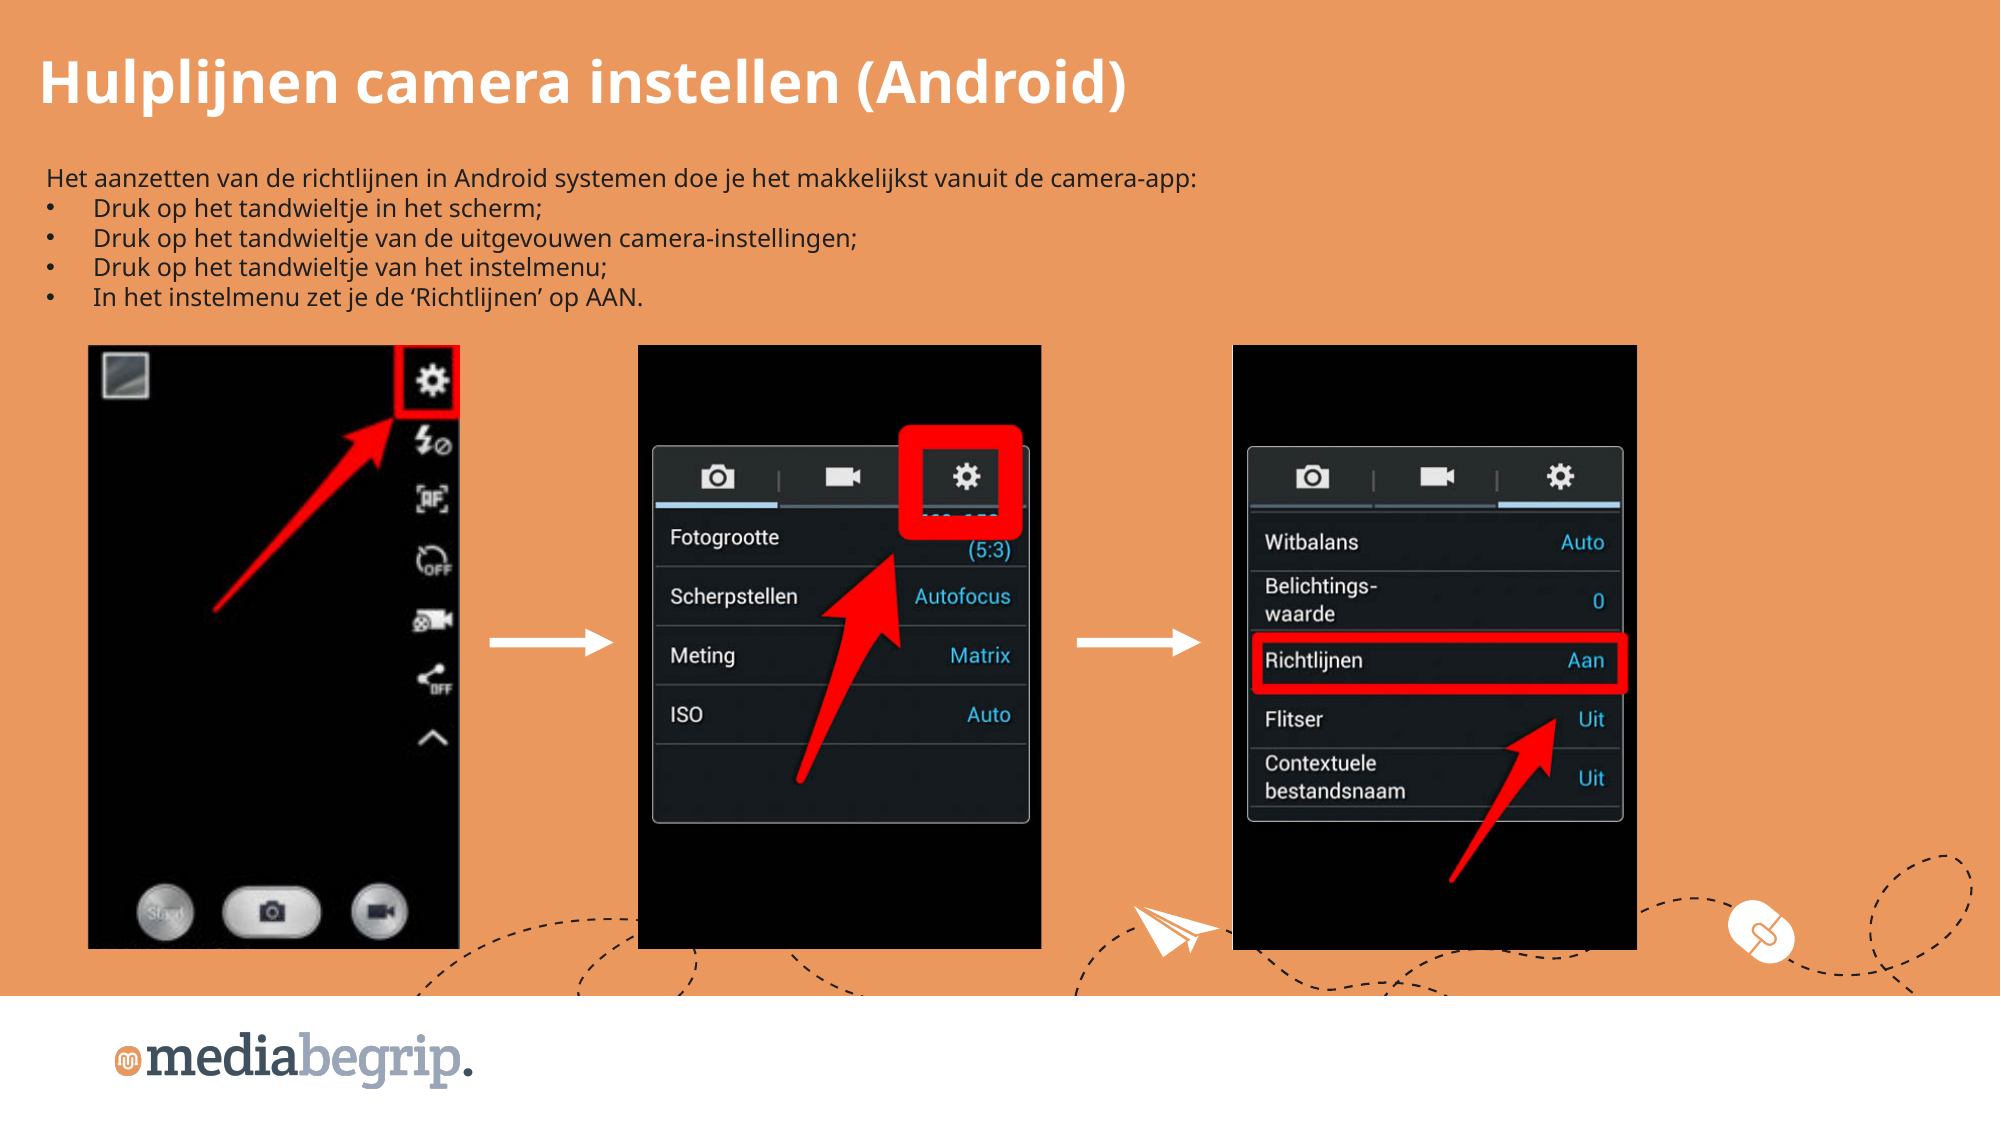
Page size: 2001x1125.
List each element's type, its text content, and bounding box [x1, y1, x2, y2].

picture [87, 345, 1042, 996]
picture [1231, 345, 1638, 950]
text_box Hulplijnen camera instellen (Android) [24, 27, 1320, 142]
picture [114, 1032, 473, 1089]
text_box Het aanzetten van de richtlijnen in Android systemen doe je het makkelijkst vanuit de camera-app: Druk op het tandwieltje in het scherm; Druk op het tandwieltje van de uitgevouwen camera-instellingen; Druk op het tandwieltje van het instelmenu; In het instelmenu zet je de ‘Richtlijnen’ op AAN. [31, 154, 1493, 380]
